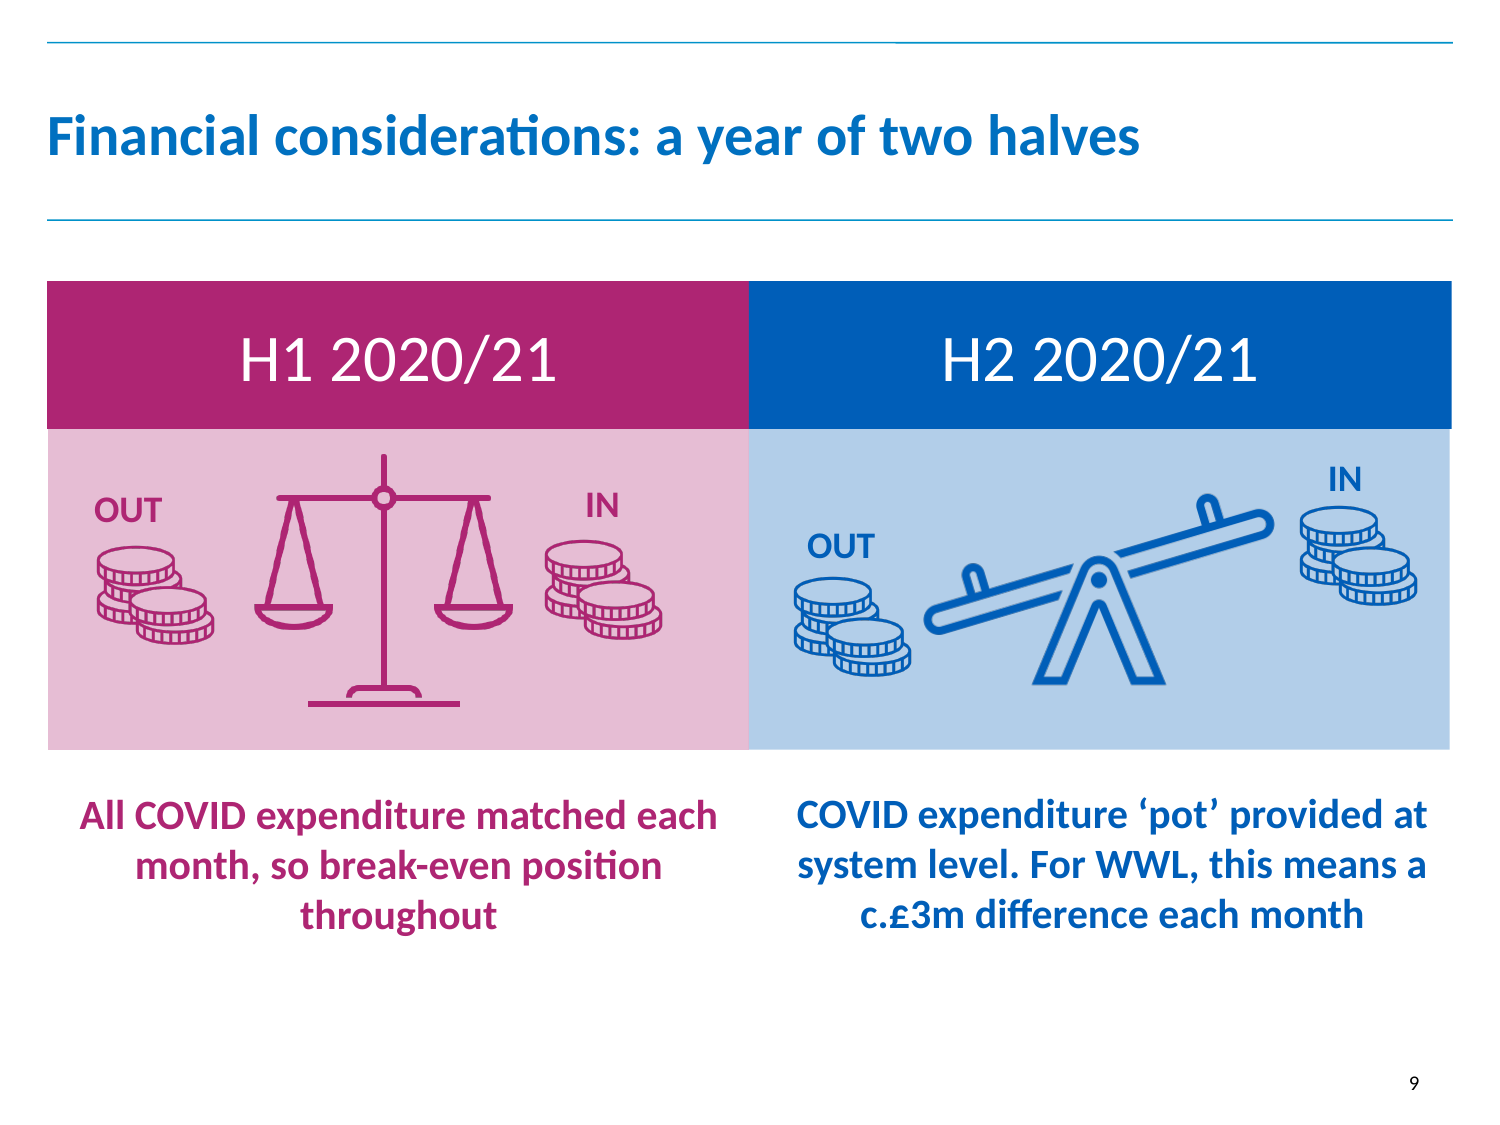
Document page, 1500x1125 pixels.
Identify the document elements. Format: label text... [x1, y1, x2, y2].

title Financial considerations: a year of two halves [47, 44, 1453, 220]
text_box OUT [79, 477, 178, 528]
text_box [751, 431, 900, 752]
text_box [46, 431, 751, 752]
picture [231, 428, 671, 732]
picture [780, 393, 1426, 781]
text_box H1 2020/21 [45, 279, 747, 431]
text_box H2 2020/21 [747, 279, 1454, 431]
text_box All COVID expenditure matched each month, so break-even position throughout [48, 780, 750, 945]
text_box IN [1313, 446, 1378, 484]
text_box [1297, 431, 1452, 752]
text_box COVID expenditure ‘pot’ provided at system level. For WWL, this means a c.£3m difference each month [775, 778, 1450, 944]
text_box OUT [792, 513, 891, 555]
picture [83, 525, 223, 665]
text_box IN [570, 472, 636, 519]
